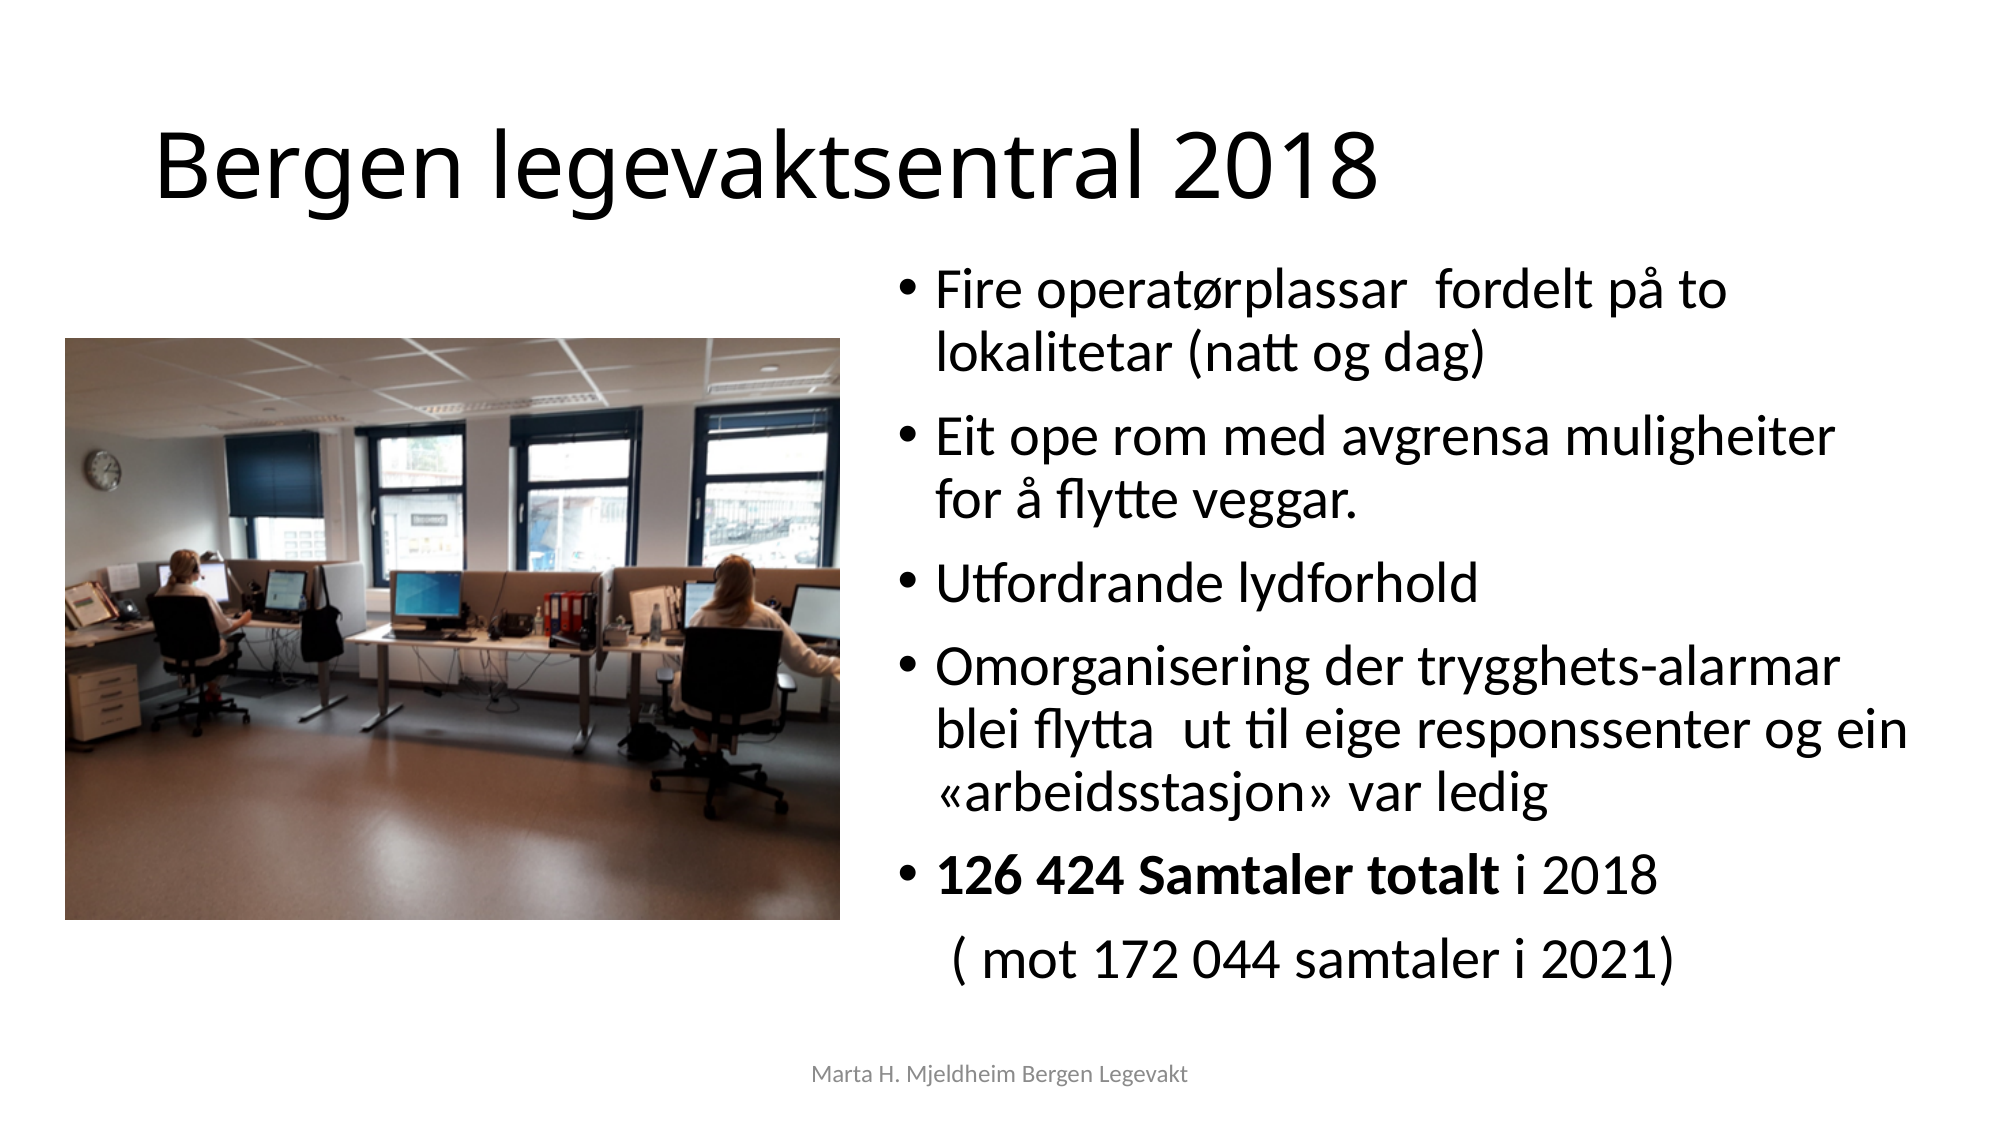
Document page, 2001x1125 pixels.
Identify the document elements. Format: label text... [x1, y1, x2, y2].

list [65, 338, 840, 920]
title Bergen legevaktsentral 2018 [137, 59, 1863, 278]
footer Marta H. Mjeldheim Bergen Legevakt [662, 1042, 1338, 1103]
list Fire operatørplassar fordelt på to lokalitetar (natt og dag) Eit ope rom med avgrensa muligheiter for å flytte veggar. Utfordrande lydforhold Omorganisering der trygghets-alarmar blei flytta ut til eige responssenter og ein «arbeidsstasjon» var ledig 126 424 Samtaler totalt i 2018 ( mot 172 044 samtaler i 2021) [882, 251, 1927, 1043]
